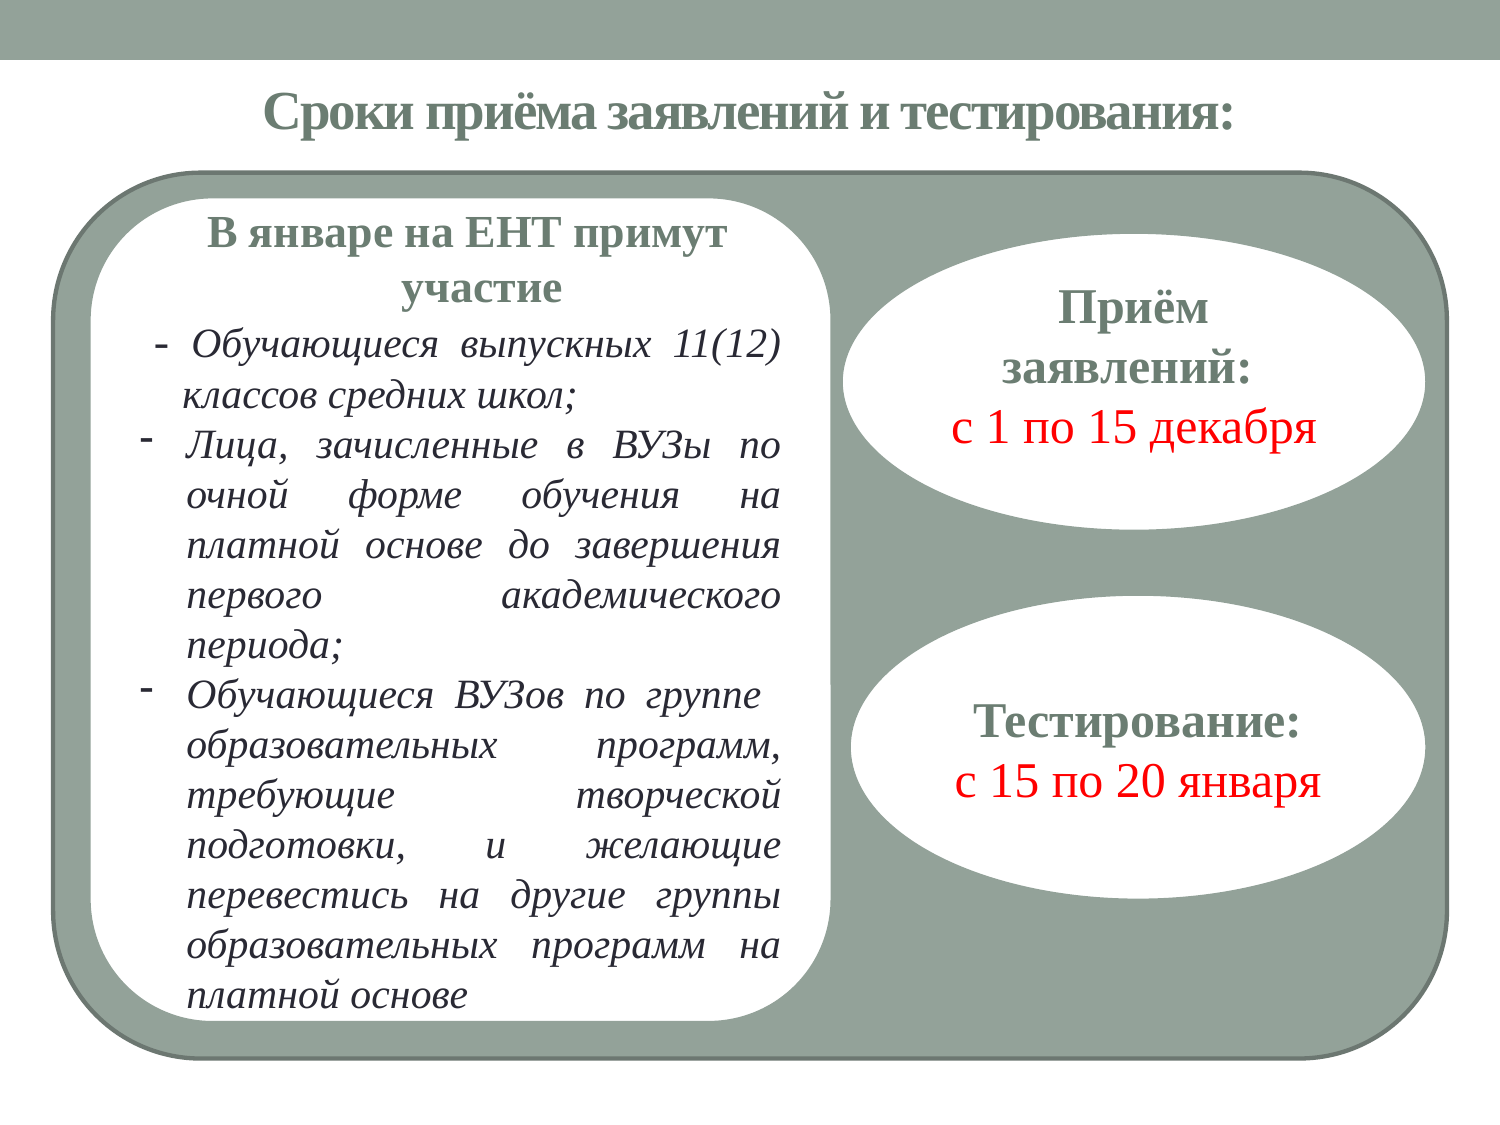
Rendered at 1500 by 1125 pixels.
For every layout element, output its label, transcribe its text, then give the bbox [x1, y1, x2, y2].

text_box В январе на ЕНТ примут участие - Обучающиеся выпускных 11(12) классов средних школ; Лица, зачисленные в ВУЗы по очной форме обучения на платной основе до завершения первого академического периода; Обучающиеся ВУЗов по группе образовательных программ, требующие творческой подготовки, и желающие перевестись на другие группы образовательных программ на платной основе [86, 194, 835, 1026]
title Сроки приёма заявлений и тестирования: [75, 66, 1425, 237]
text_box Приём заявлений: с 1 по 15 декабря [838, 229, 1430, 535]
text_box [50, 170, 1450, 1061]
text_box Тестирование: с 15 по 20 января [846, 591, 1430, 903]
